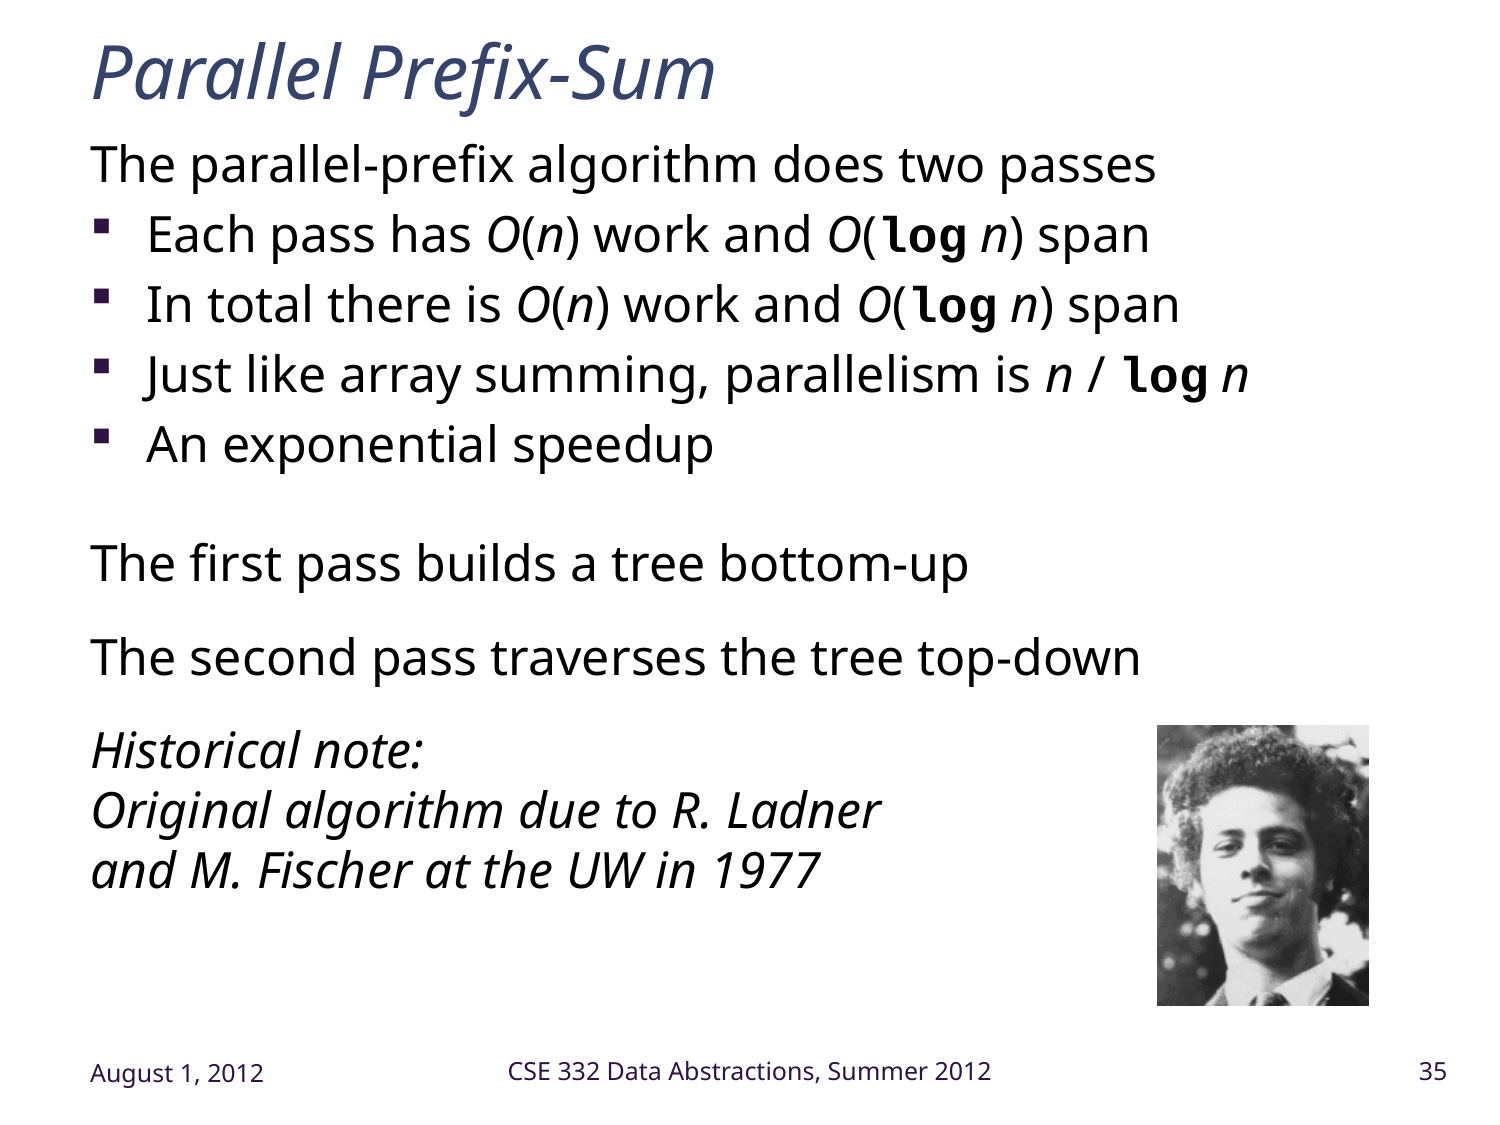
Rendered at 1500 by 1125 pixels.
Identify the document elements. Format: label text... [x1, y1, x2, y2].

slide_number 35 [1333, 1042, 1463, 1103]
footer CSE 332 Data Abstractions, Summer 2012 [348, 1042, 1152, 1103]
list The parallel-prefix algorithm does two passes Each pass has O(n) work and O(log n) span In total there is O(n) work and O(log n) span Just like array summing, parallelism is n / log n An exponential speedup The first pass builds a tree bottom-up The second pass traverses the tree top-down Historical note: Original algorithm due to R. Ladner and M. Fischer at the UW in 1977 [75, 125, 1463, 1025]
picture [1156, 725, 1369, 1006]
title Parallel Prefix-Sum [75, 24, 1463, 105]
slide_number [75, 1042, 338, 1103]
